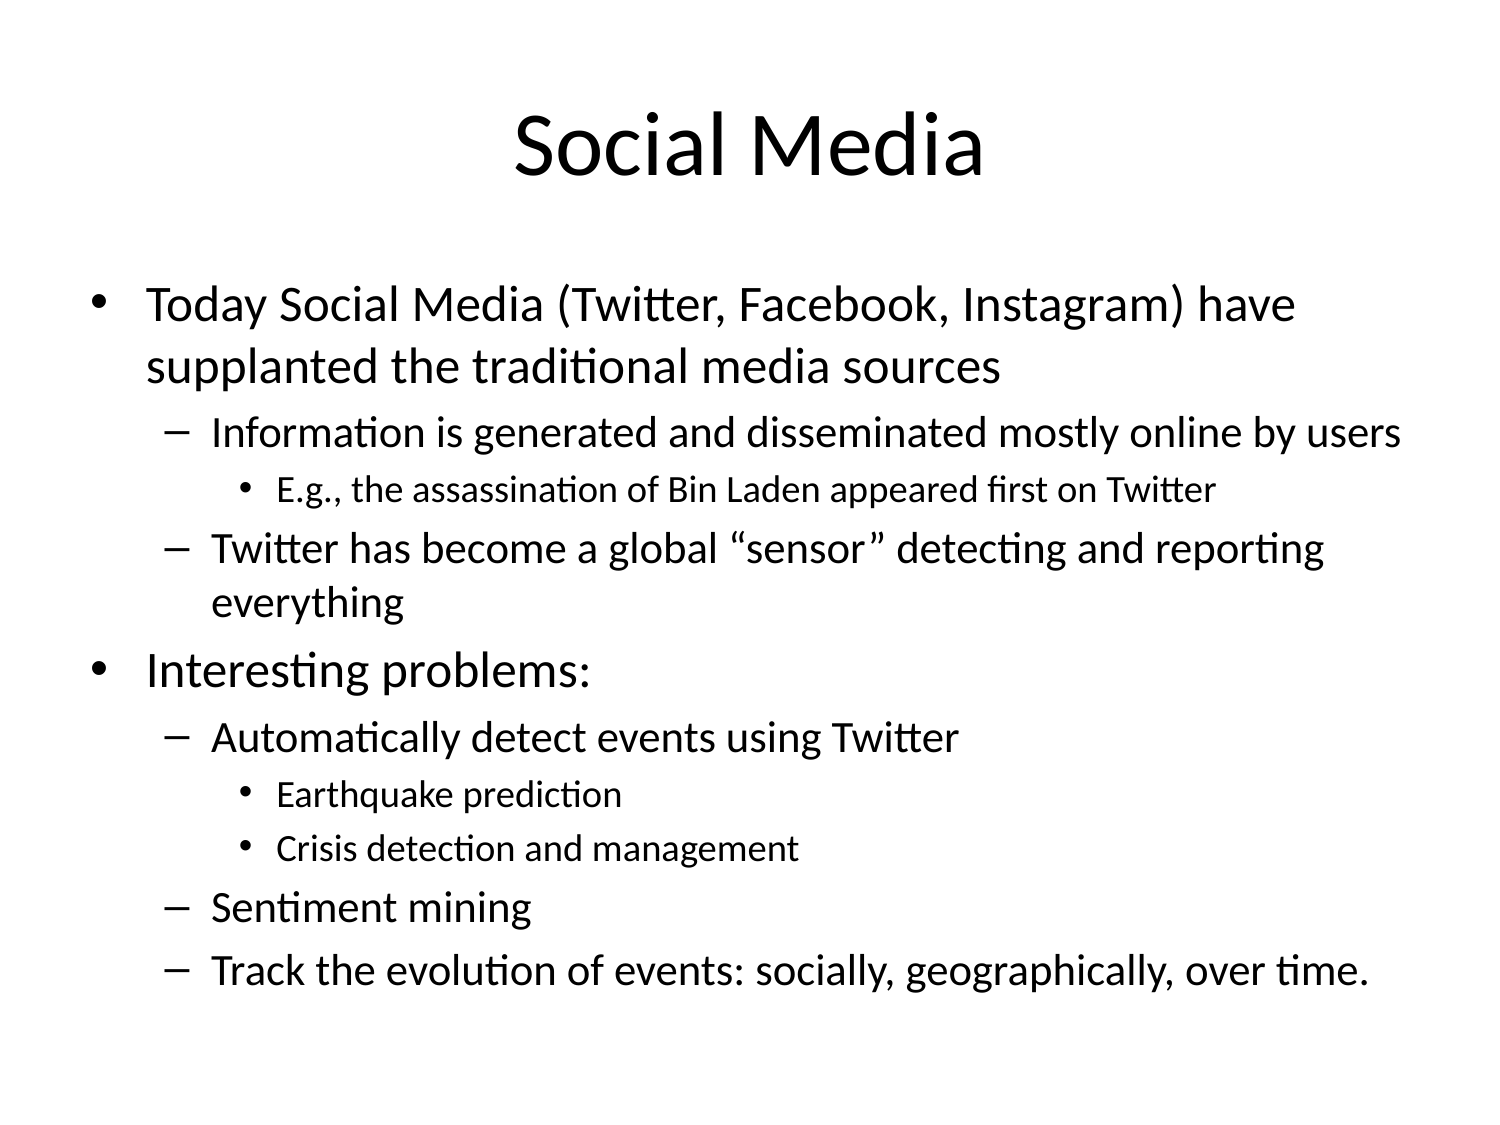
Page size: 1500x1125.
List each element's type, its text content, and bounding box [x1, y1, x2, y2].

list Today Social Media (Twitter, Facebook, Instagram) have supplanted the traditional media sources Information is generated and disseminated mostly online by users E.g., the assassination of Bin Laden appeared first on Twitter Twitter has become a global “sensor” detecting and reporting everything Interesting problems: Automatically detect events using Twitter Earthquake prediction Crisis detection and management Sentiment mining Track the evolution of events: socially, geographically, over time. [75, 262, 1425, 1005]
title Social Media [75, 45, 1425, 233]
